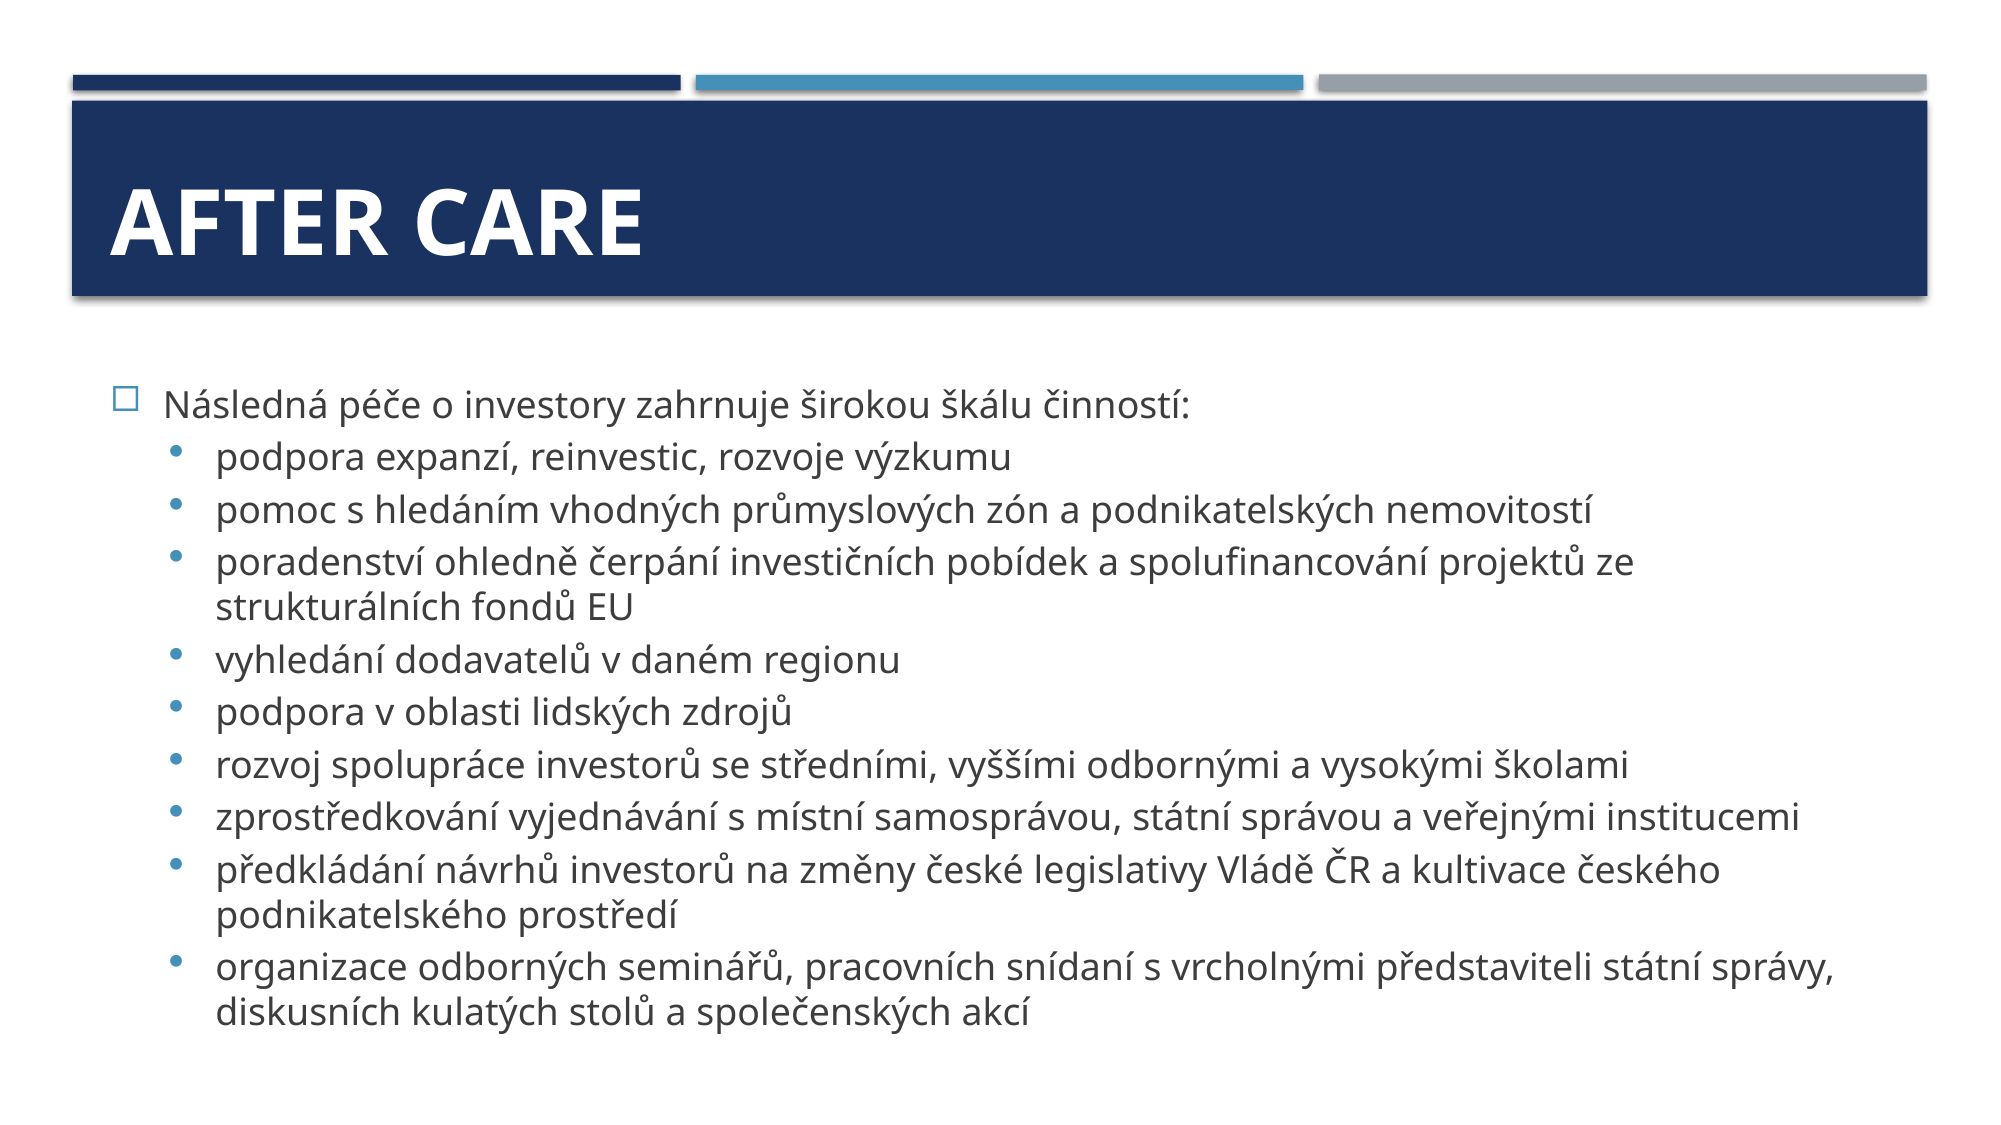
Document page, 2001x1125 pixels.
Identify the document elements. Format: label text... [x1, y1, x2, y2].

title After care [95, 115, 1905, 282]
list Následná péče o investory zahrnuje širokou škálu činností: podpora expanzí, reinvestic, rozvoje výzkumu pomoc s hledáním vhodných průmyslových zón a podnikatelských nemovitostí poradenství ohledně čerpání investičních pobídek a spolufinancování projektů ze strukturálních fondů EU vyhledání dodavatelů v daném regionu podpora v oblasti lidských zdrojů rozvoj spolupráce investorů se středními, vyššími odbornými a vysokými školami zprostředkování vyjednávání s místní samosprávou, státní správou a veřejnými institucemi předkládání návrhů investorů na změny české legislativy Vládě ČR a kultivace českého podnikatelského prostředí organizace odborných seminářů, pracovních snídaní s vrcholnými představiteli státní správy, diskusních kulatých stolů a společenských akcí [95, 357, 1905, 1056]
